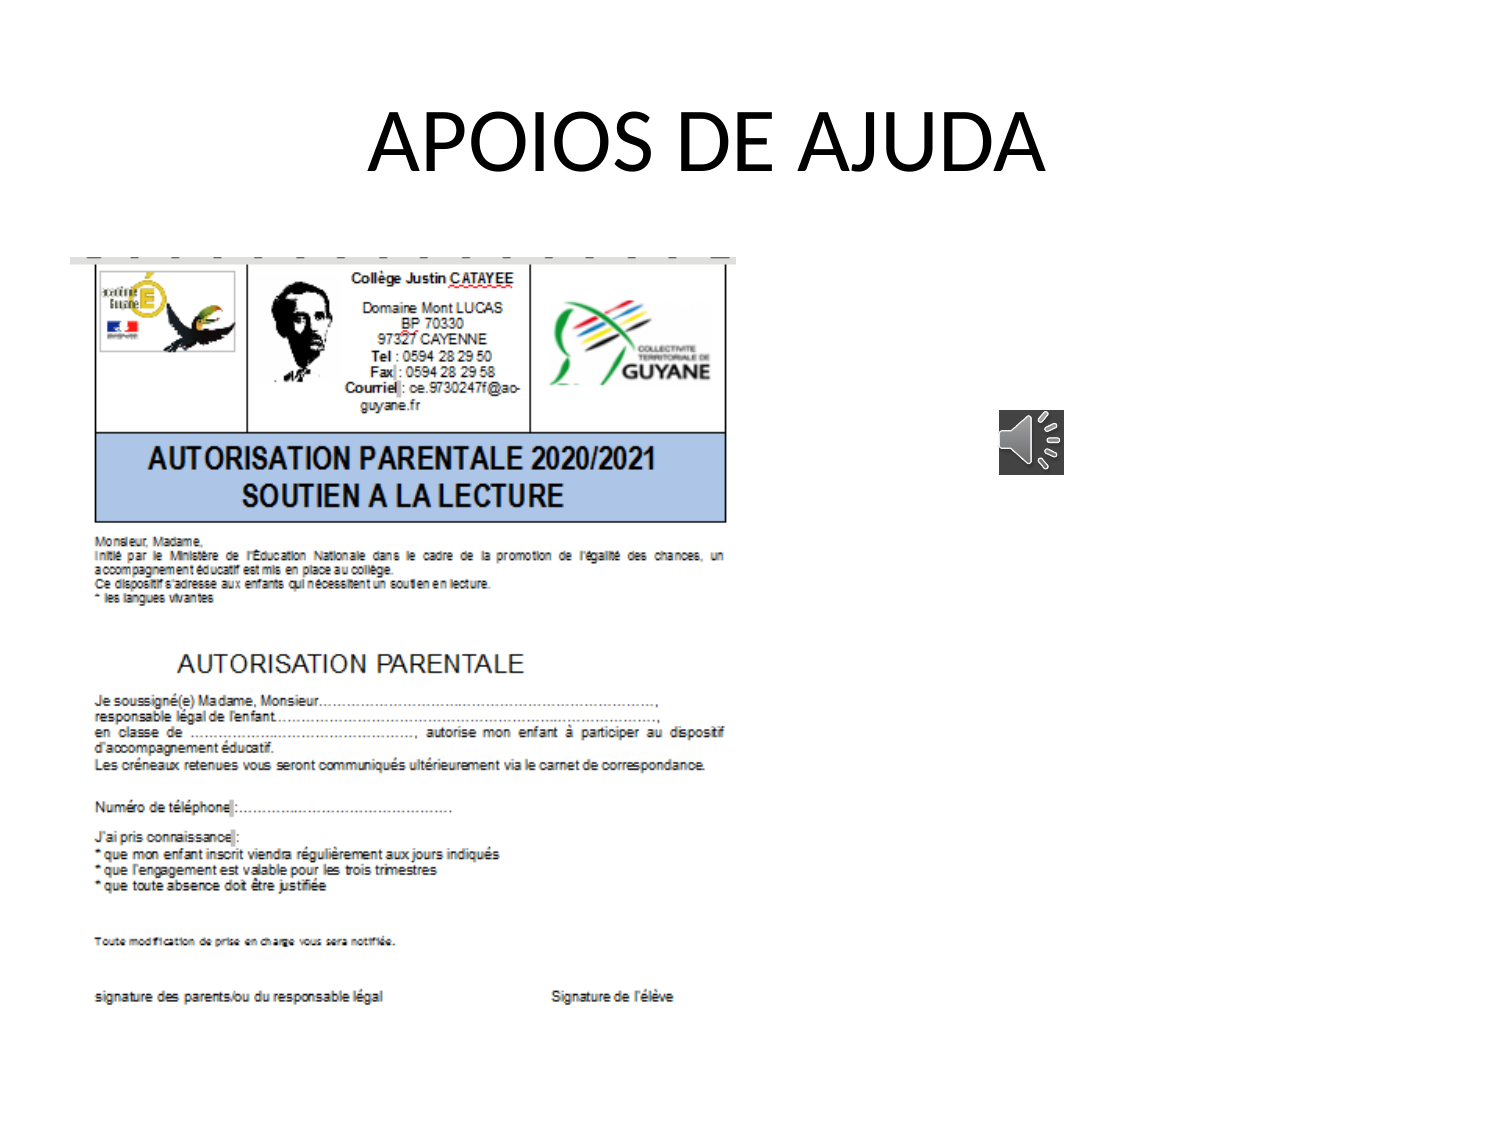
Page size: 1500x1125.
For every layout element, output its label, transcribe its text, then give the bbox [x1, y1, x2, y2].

picture [997, 408, 1065, 476]
title APOIOS DE AJUDA [70, 58, 1346, 211]
picture [70, 257, 737, 1041]
